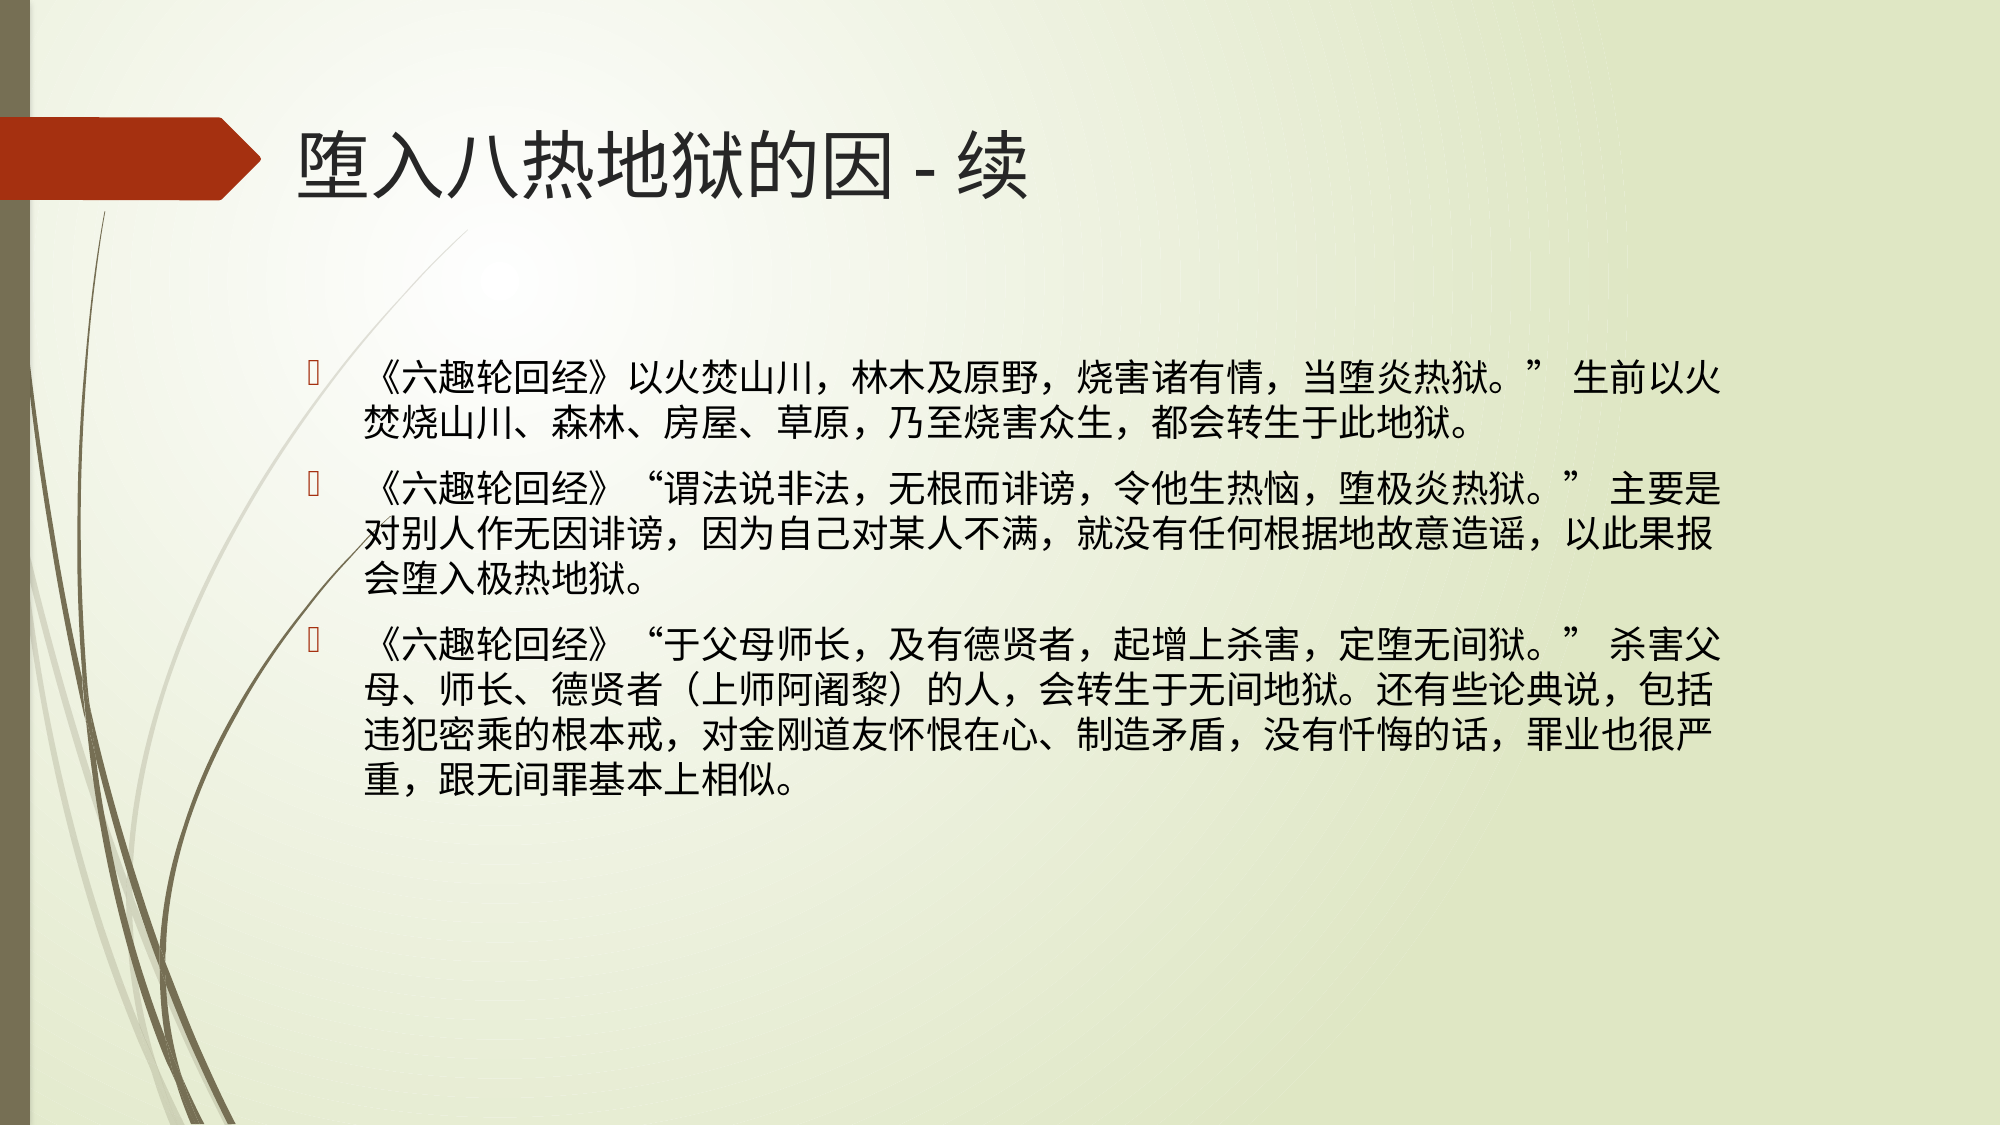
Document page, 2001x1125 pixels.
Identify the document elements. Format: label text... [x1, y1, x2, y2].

list 《六趣轮回经》以火焚山川，林木及原野，烧害诸有情，当堕炎热狱。” 生前以火焚烧山川、森林、房屋、草原，乃至烧害众生，都会转生于此地狱。 《六趣轮回经》“谓法说非法，无根而诽谤，令他生热恼，堕极炎热狱。” 主要是对别人作无因诽谤，因为自己对某人不满，就没有任何根据地故意造谣，以此果报会堕入极热地狱。 《六趣轮回经》“于父母师长，及有德贤者，起增上杀害，定堕无间狱。” 杀害父母、师长、德贤者（上师阿阇黎）的人，会转生于无间地狱。还有些论典说，包括违犯密乘的根本戒，对金刚道友怀恨在心、制造矛盾，没有忏悔的话，罪业也很严重，跟无间罪基本上相似。 [292, 346, 1755, 967]
title 堕入八热地狱的因-续 [280, 111, 1743, 260]
